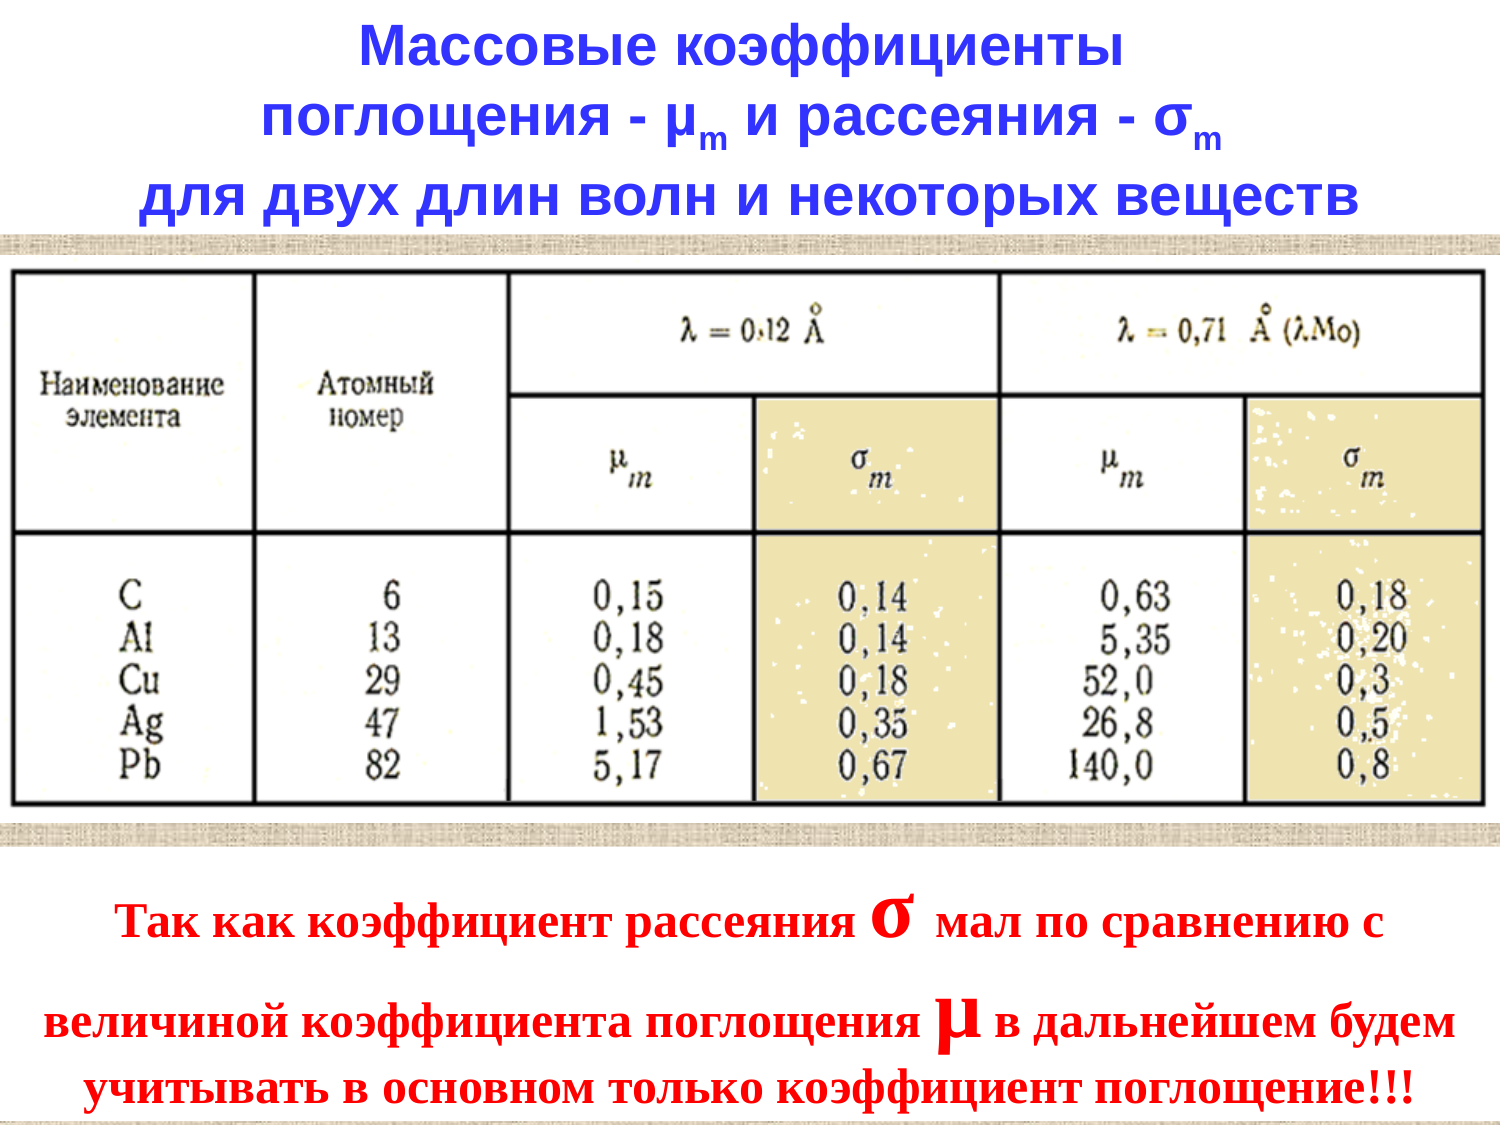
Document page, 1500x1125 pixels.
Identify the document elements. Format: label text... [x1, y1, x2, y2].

picture [0, 235, 1500, 846]
text_box Массовые коэффициенты поглощения - µm и рассеяния - σm для двух длин волн и некоторых веществ [0, 0, 1500, 235]
text_box Так как коэффициент рассеяния σ мал по сравнению с величиной коэффициента поглощения µ в дальнейшем будем учитывать в основном только коэффициент поглощение!!! [0, 846, 1500, 1122]
